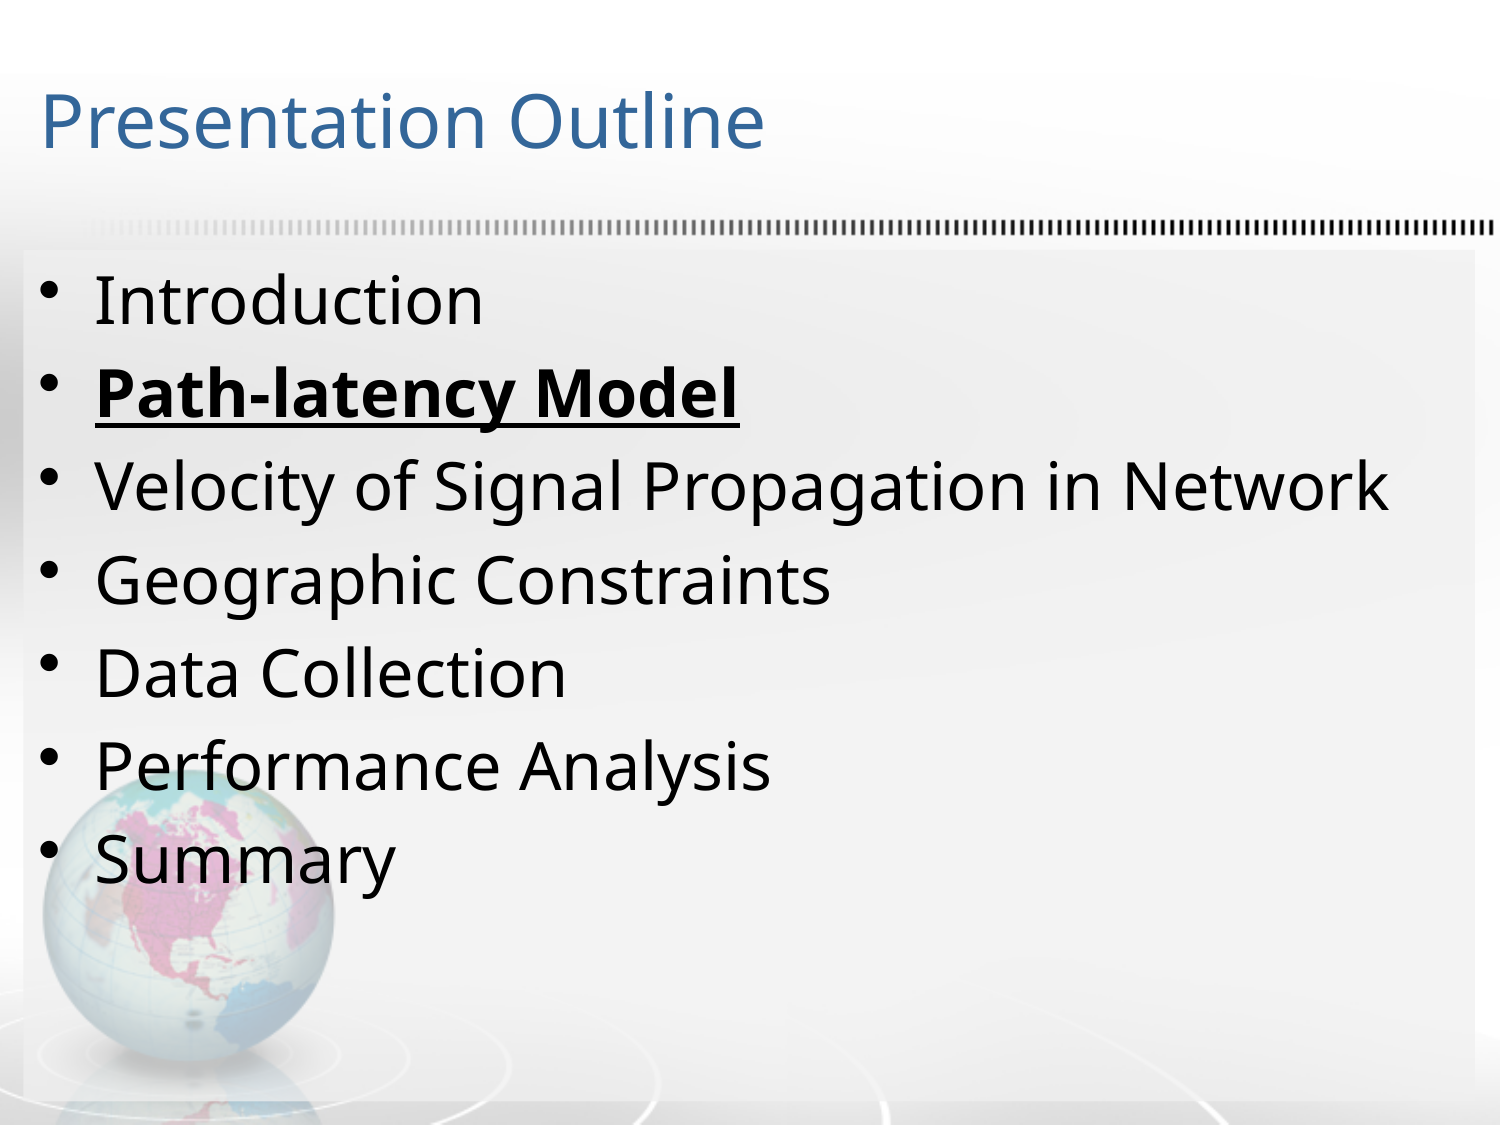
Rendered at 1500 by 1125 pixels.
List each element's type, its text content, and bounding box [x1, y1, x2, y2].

list Introduction Path-latency Model Velocity of Signal Propagation in Network Geographic Constraints Data Collection Performance Analysis Summary [23, 249, 1476, 1102]
picture [0, 0, 1500, 1125]
title Presentation Outline [24, 24, 1476, 213]
